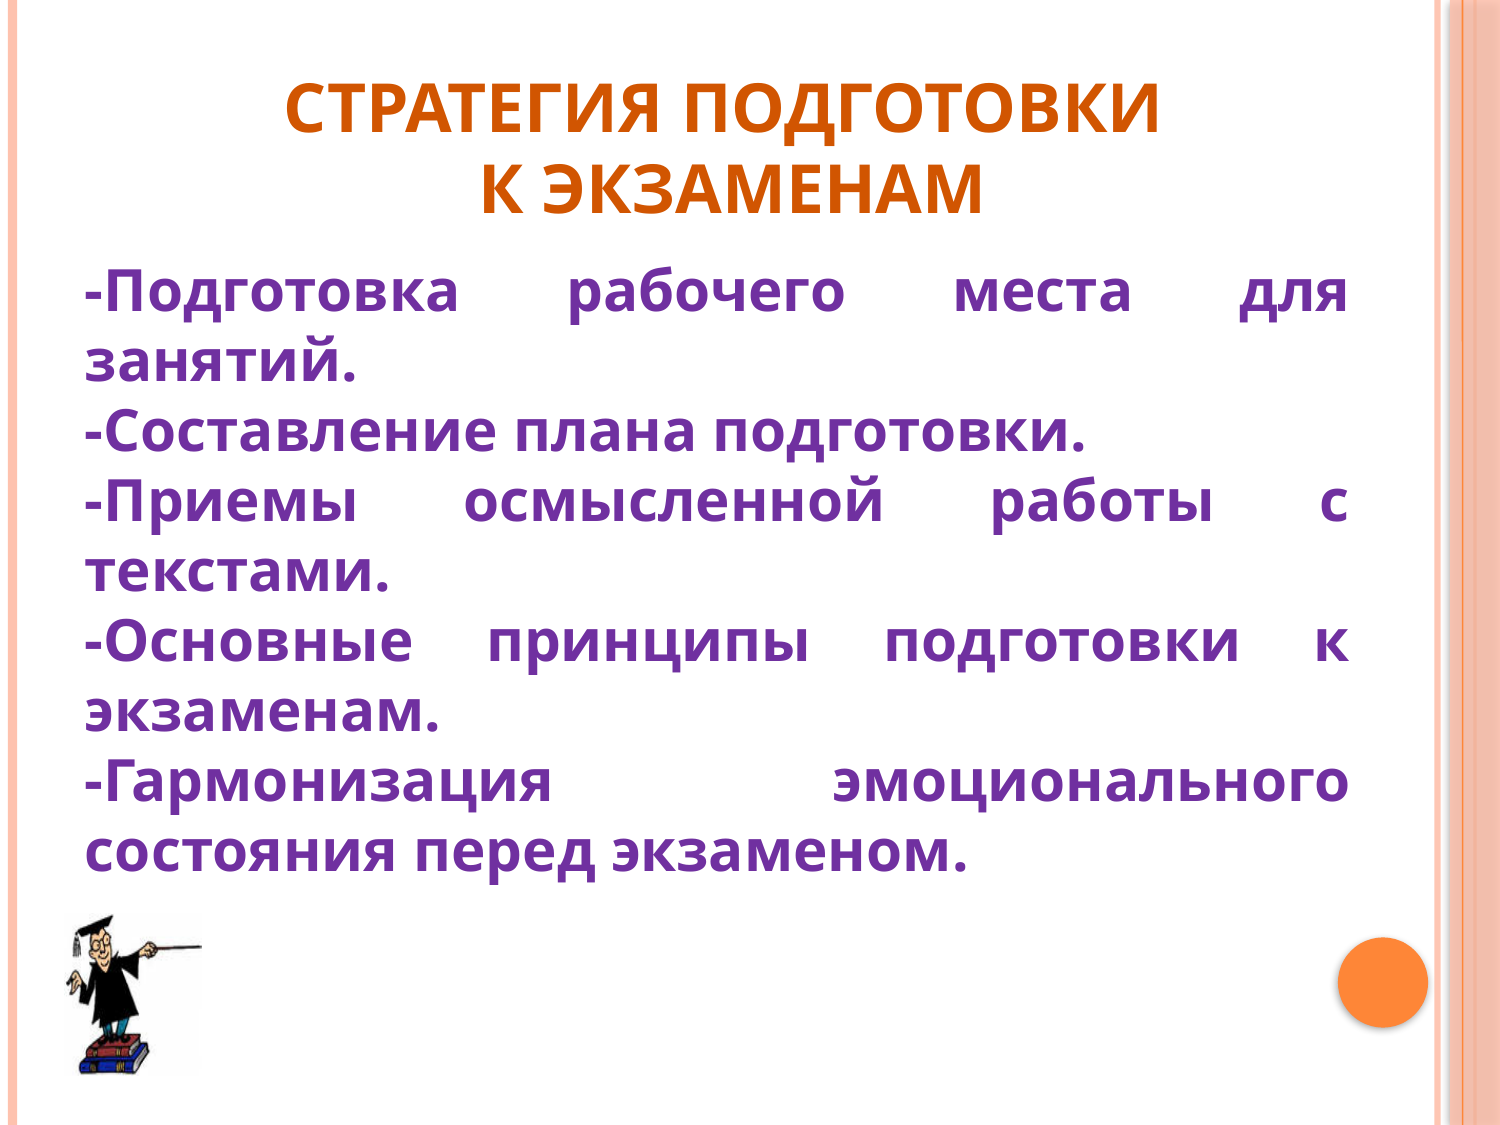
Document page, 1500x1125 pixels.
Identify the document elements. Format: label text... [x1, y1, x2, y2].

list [64, 913, 203, 1076]
text_box -Подготовка рабочего места для занятий. -Составление плана подготовки. -Приемы осмысленной работы с текстами. -Основные принципы подготовки к экзаменам. -Гармонизация эмоционального состояния перед экзаменом. [70, 246, 1366, 1031]
title Стратегия подготовки к экзаменам [23, 0, 1442, 235]
